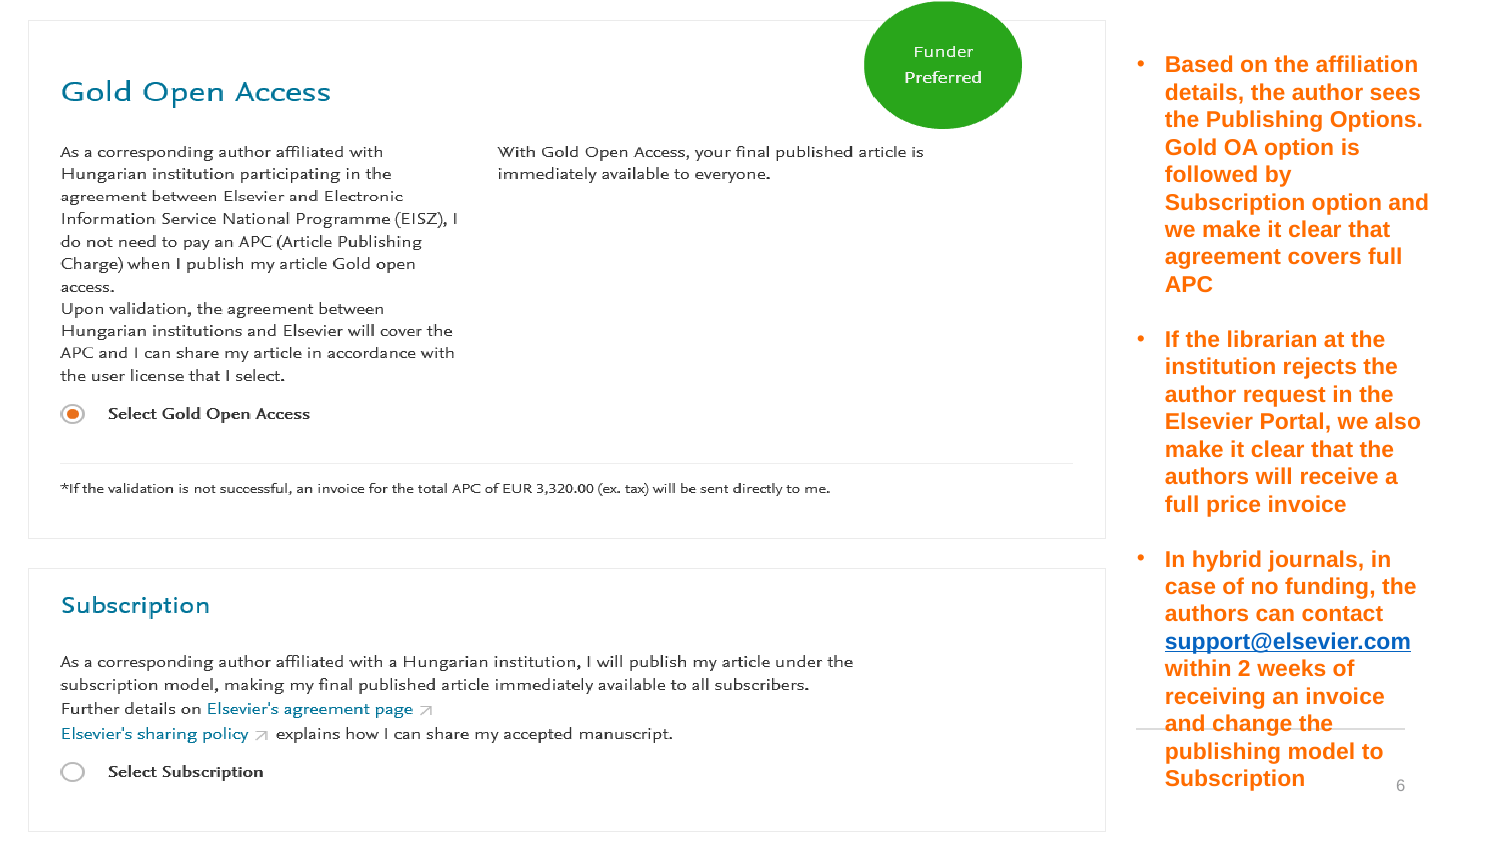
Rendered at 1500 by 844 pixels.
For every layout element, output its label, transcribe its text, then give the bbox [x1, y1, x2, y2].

picture [0, 0, 1137, 844]
text_box Based on the affiliation details, the author sees the Publishing Options. Gold OA option is followed by Subscription option and we make it clear that agreement covers full APC If the librarian at the institution rejects the author request in the Elsevier Portal, we also make it clear that the authors will receive a full price invoice In hybrid journals, in case of no funding, the authors can contact support@elsevier.com within 2 weeks of receiving an invoice and change the publishing model to Subscription [1137, 42, 1447, 827]
